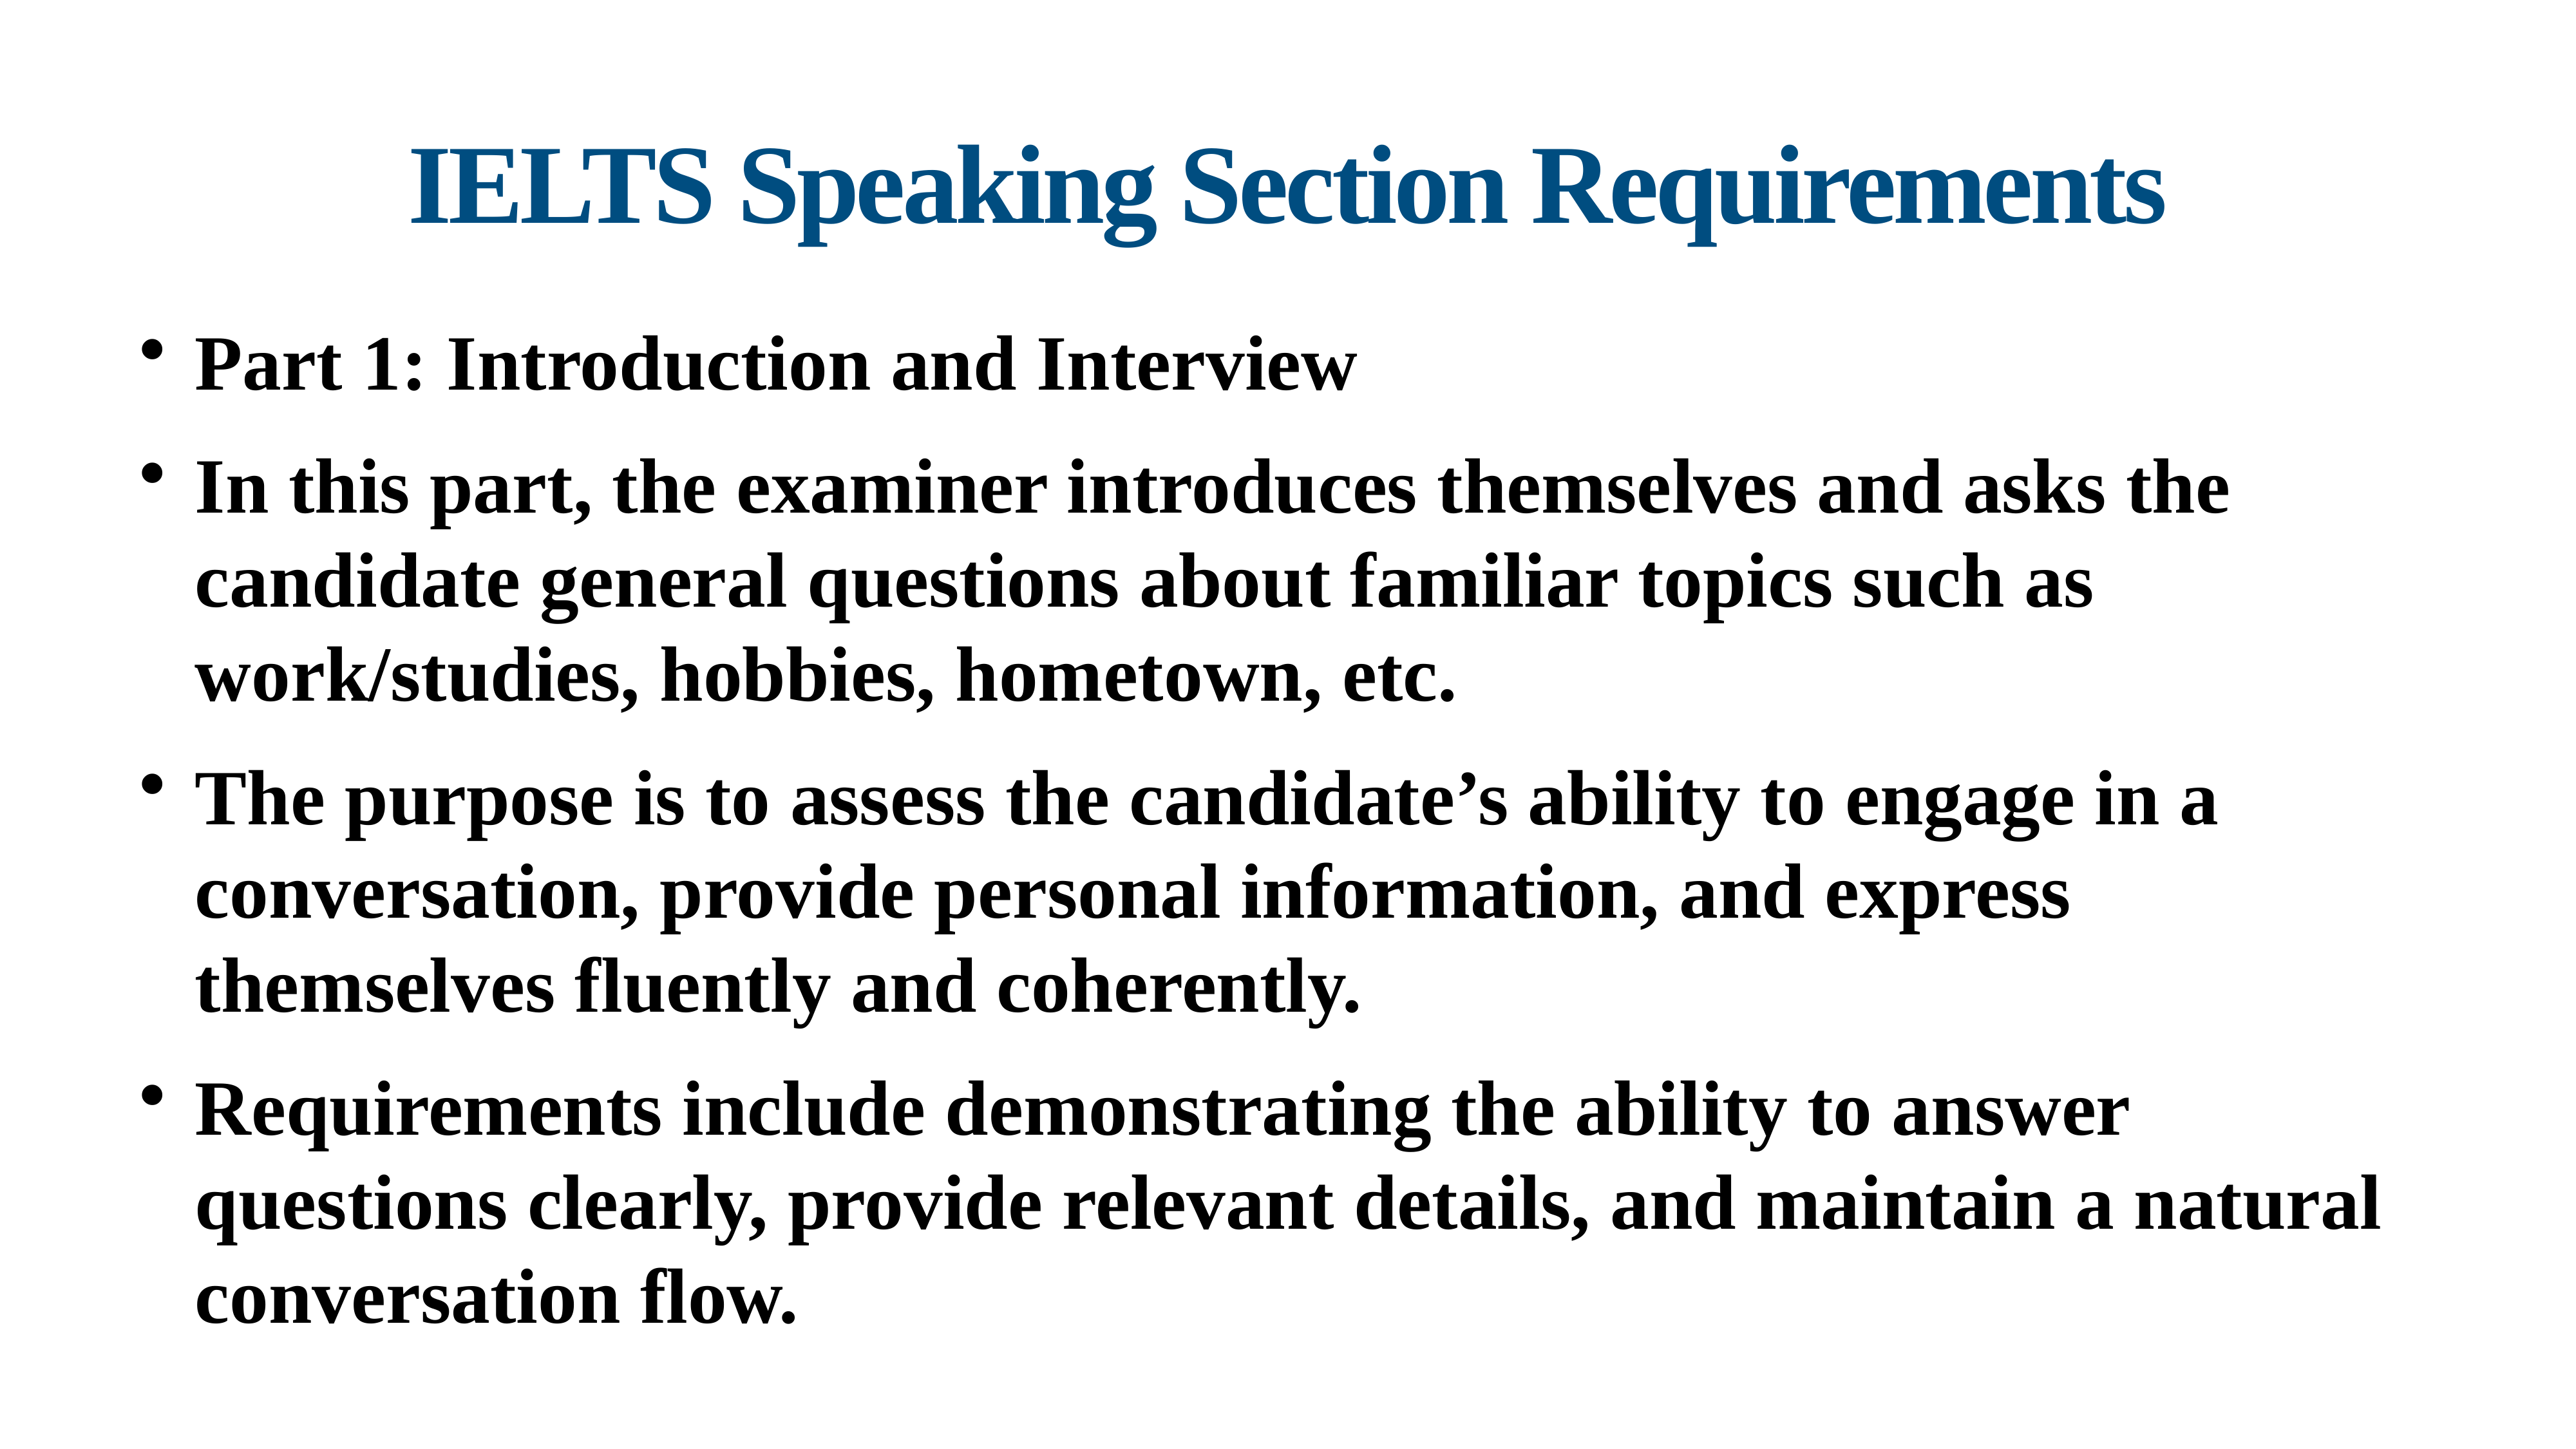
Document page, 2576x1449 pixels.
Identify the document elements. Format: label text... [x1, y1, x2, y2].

list Part 1: Introduction and Interview In this part, the examiner introduces themselves and asks the candidate general questions about familiar topics such as work/studies, hobbies, hometown, etc. The purpose is to assess the candidate’s ability to engage in a conversation, provide personal information, and express themselves fluently and coherently. Requirements include demonstrating the ability to answer questions clearly, provide relevant details, and maintain a natural conversation flow. [133, 305, 2443, 1426]
title IELTS Speaking Section Requirements [133, 85, 2443, 251]
